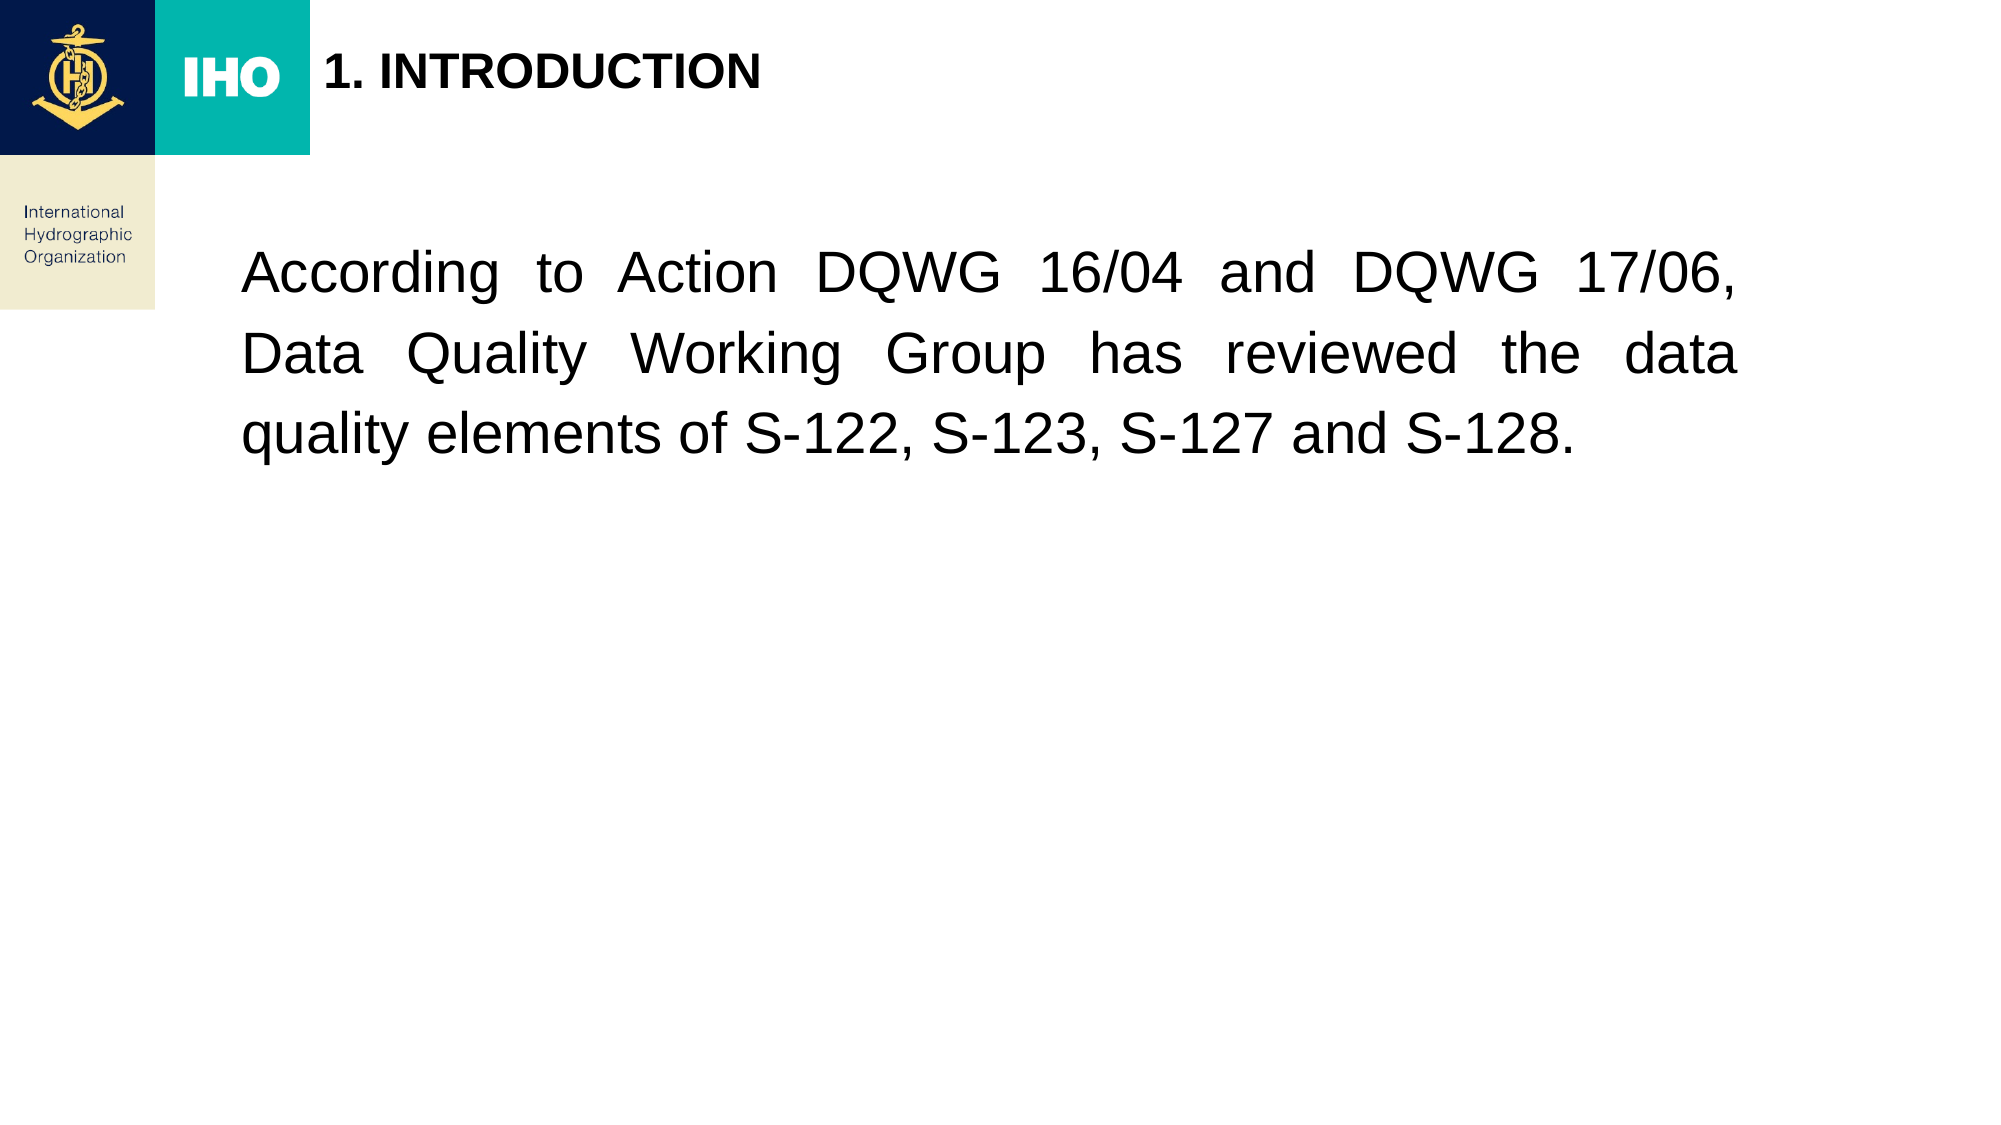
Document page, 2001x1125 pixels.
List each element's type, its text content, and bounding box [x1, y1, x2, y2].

text_box According to Action DQWG 16/04 and DQWG 17/06, Data Quality Working Group has reviewed the data quality elements of S-122, S-123, S-127 and S-128. [226, 216, 1755, 473]
title 1. Introduction [308, 0, 2000, 145]
picture [0, 0, 310, 310]
